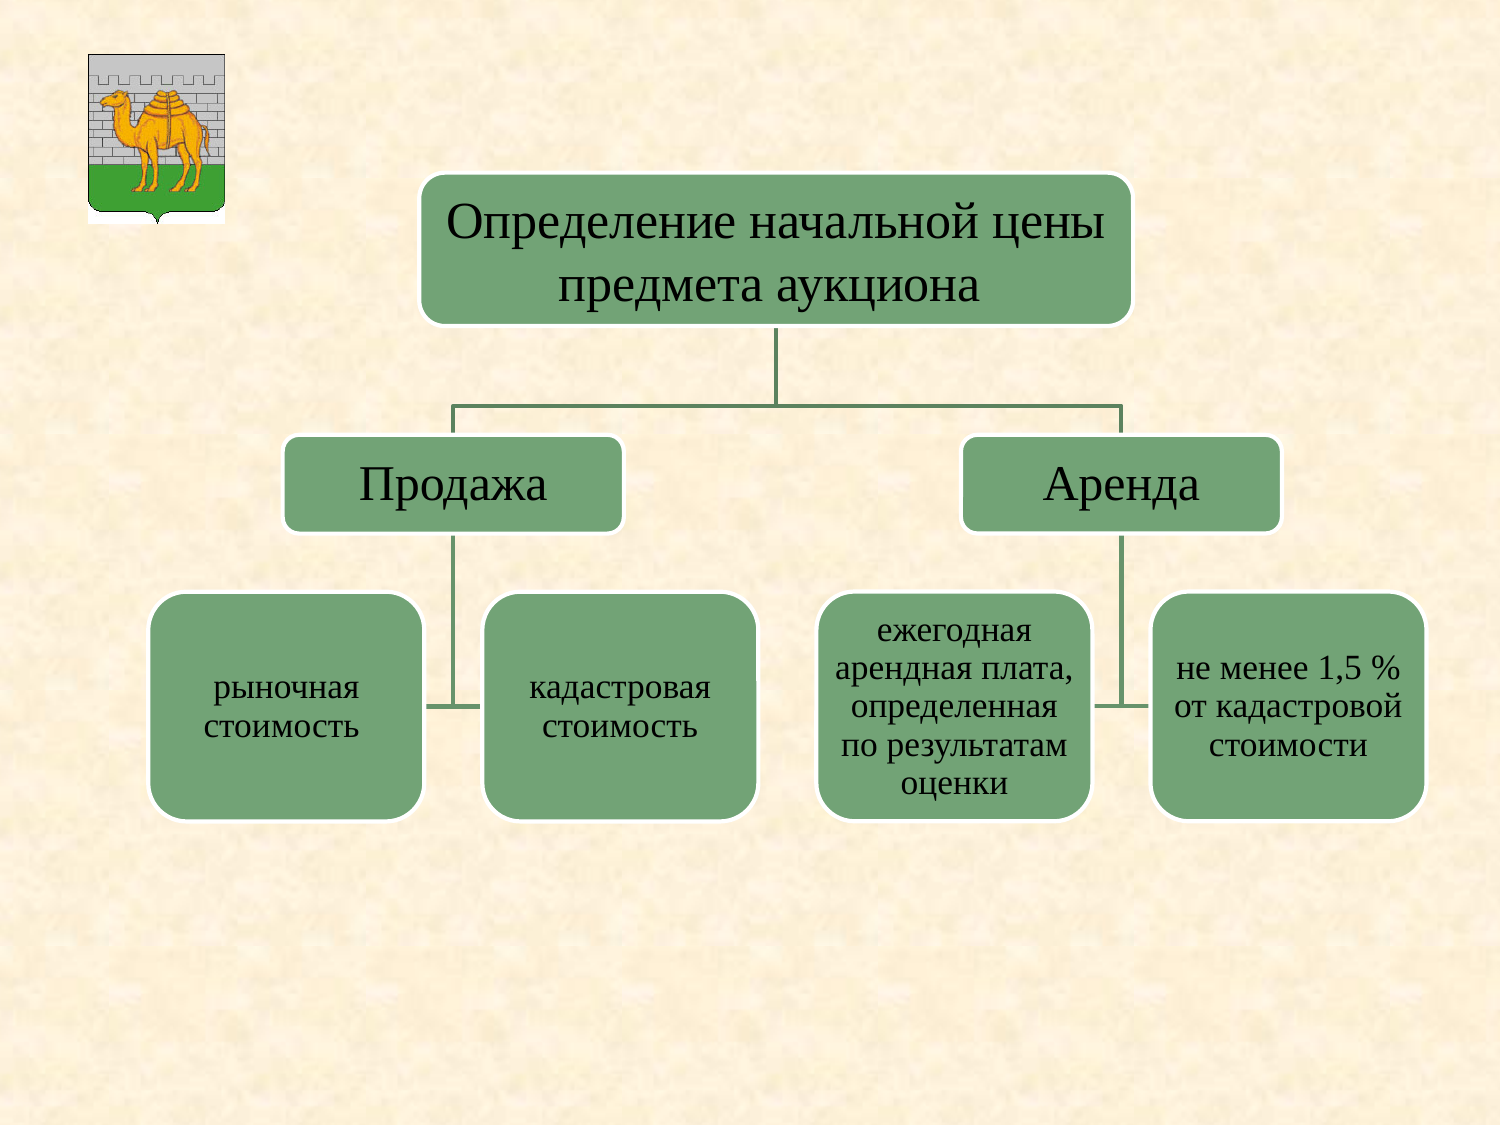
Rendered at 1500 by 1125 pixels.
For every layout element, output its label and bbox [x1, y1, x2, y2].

text_box [147, 54, 1428, 991]
picture [0, 0, 1500, 1125]
